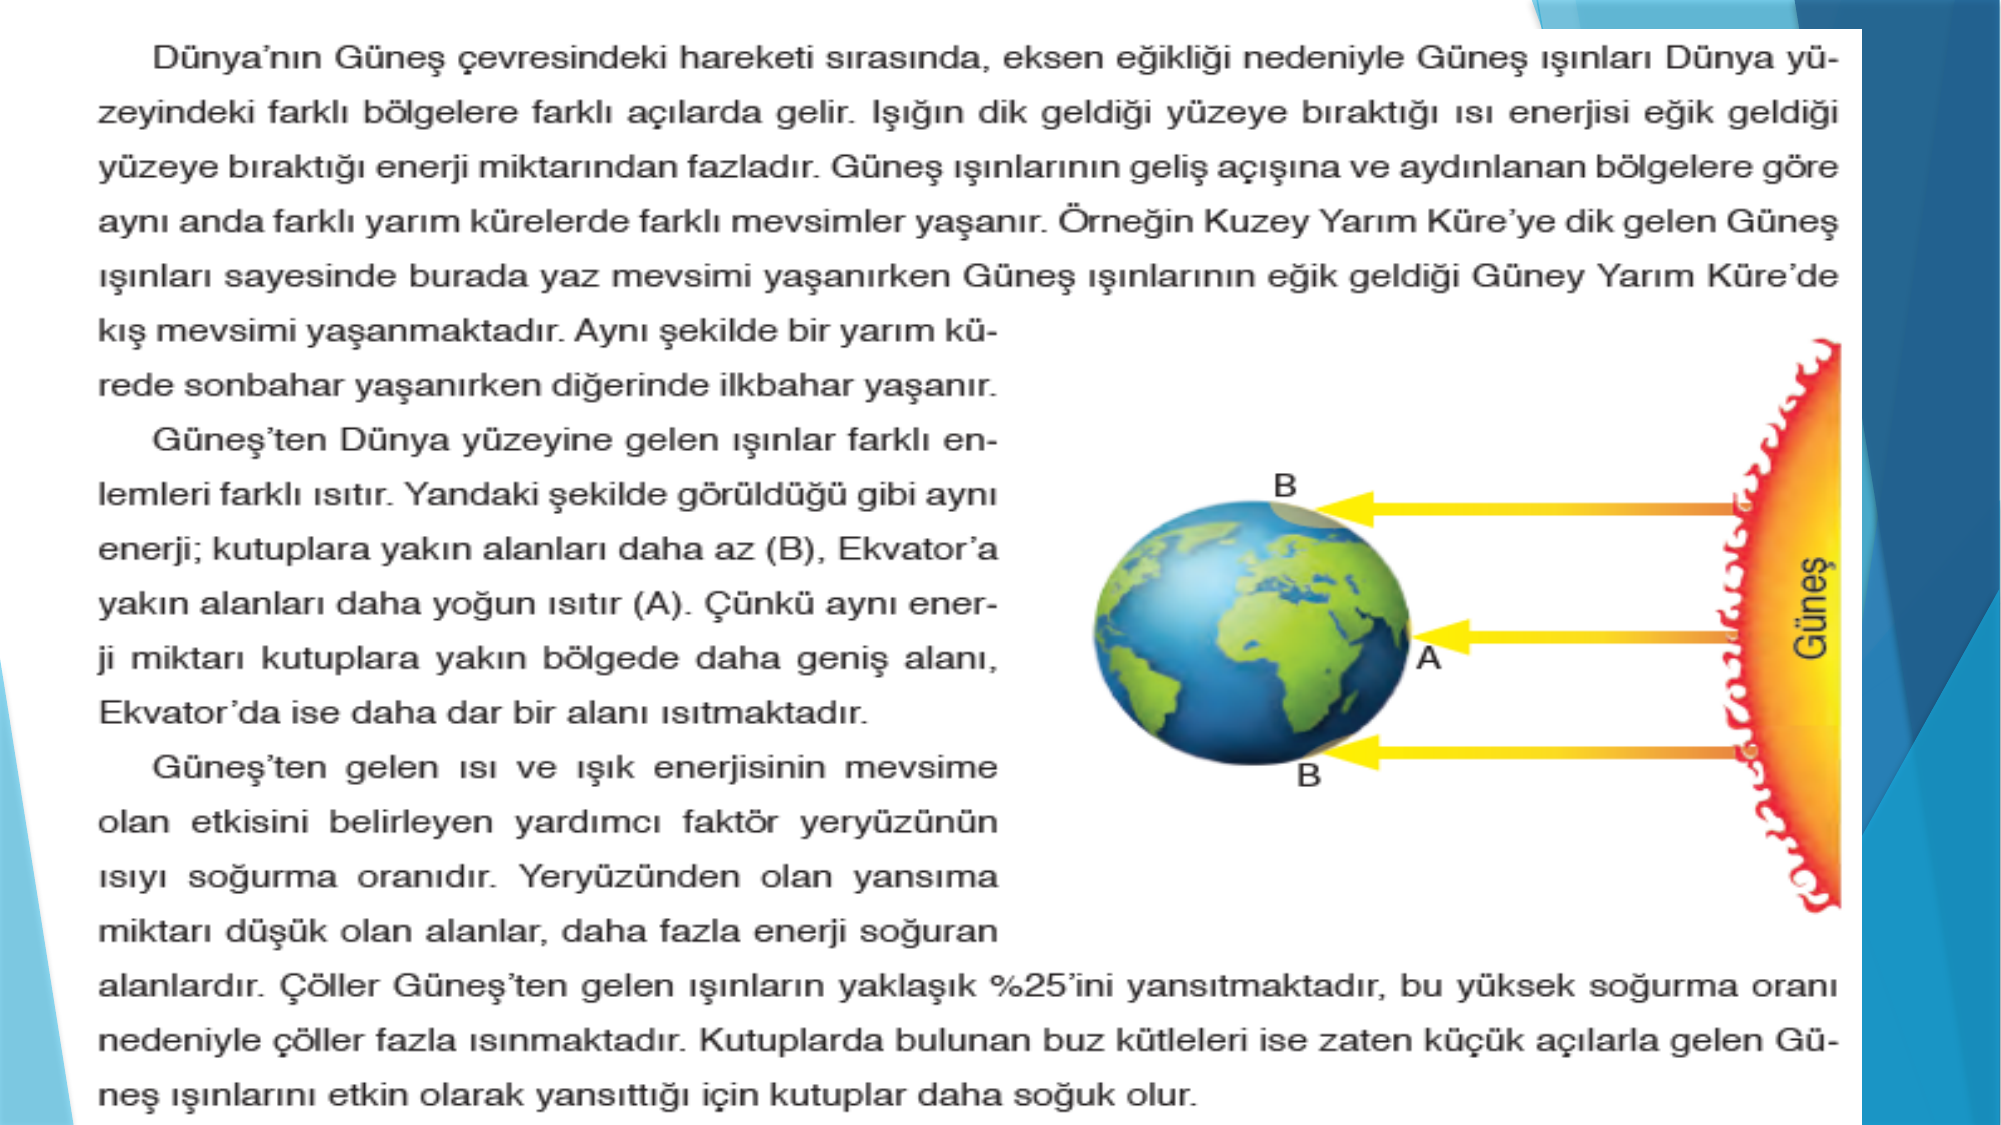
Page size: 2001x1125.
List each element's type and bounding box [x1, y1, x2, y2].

list [79, 29, 1862, 1125]
